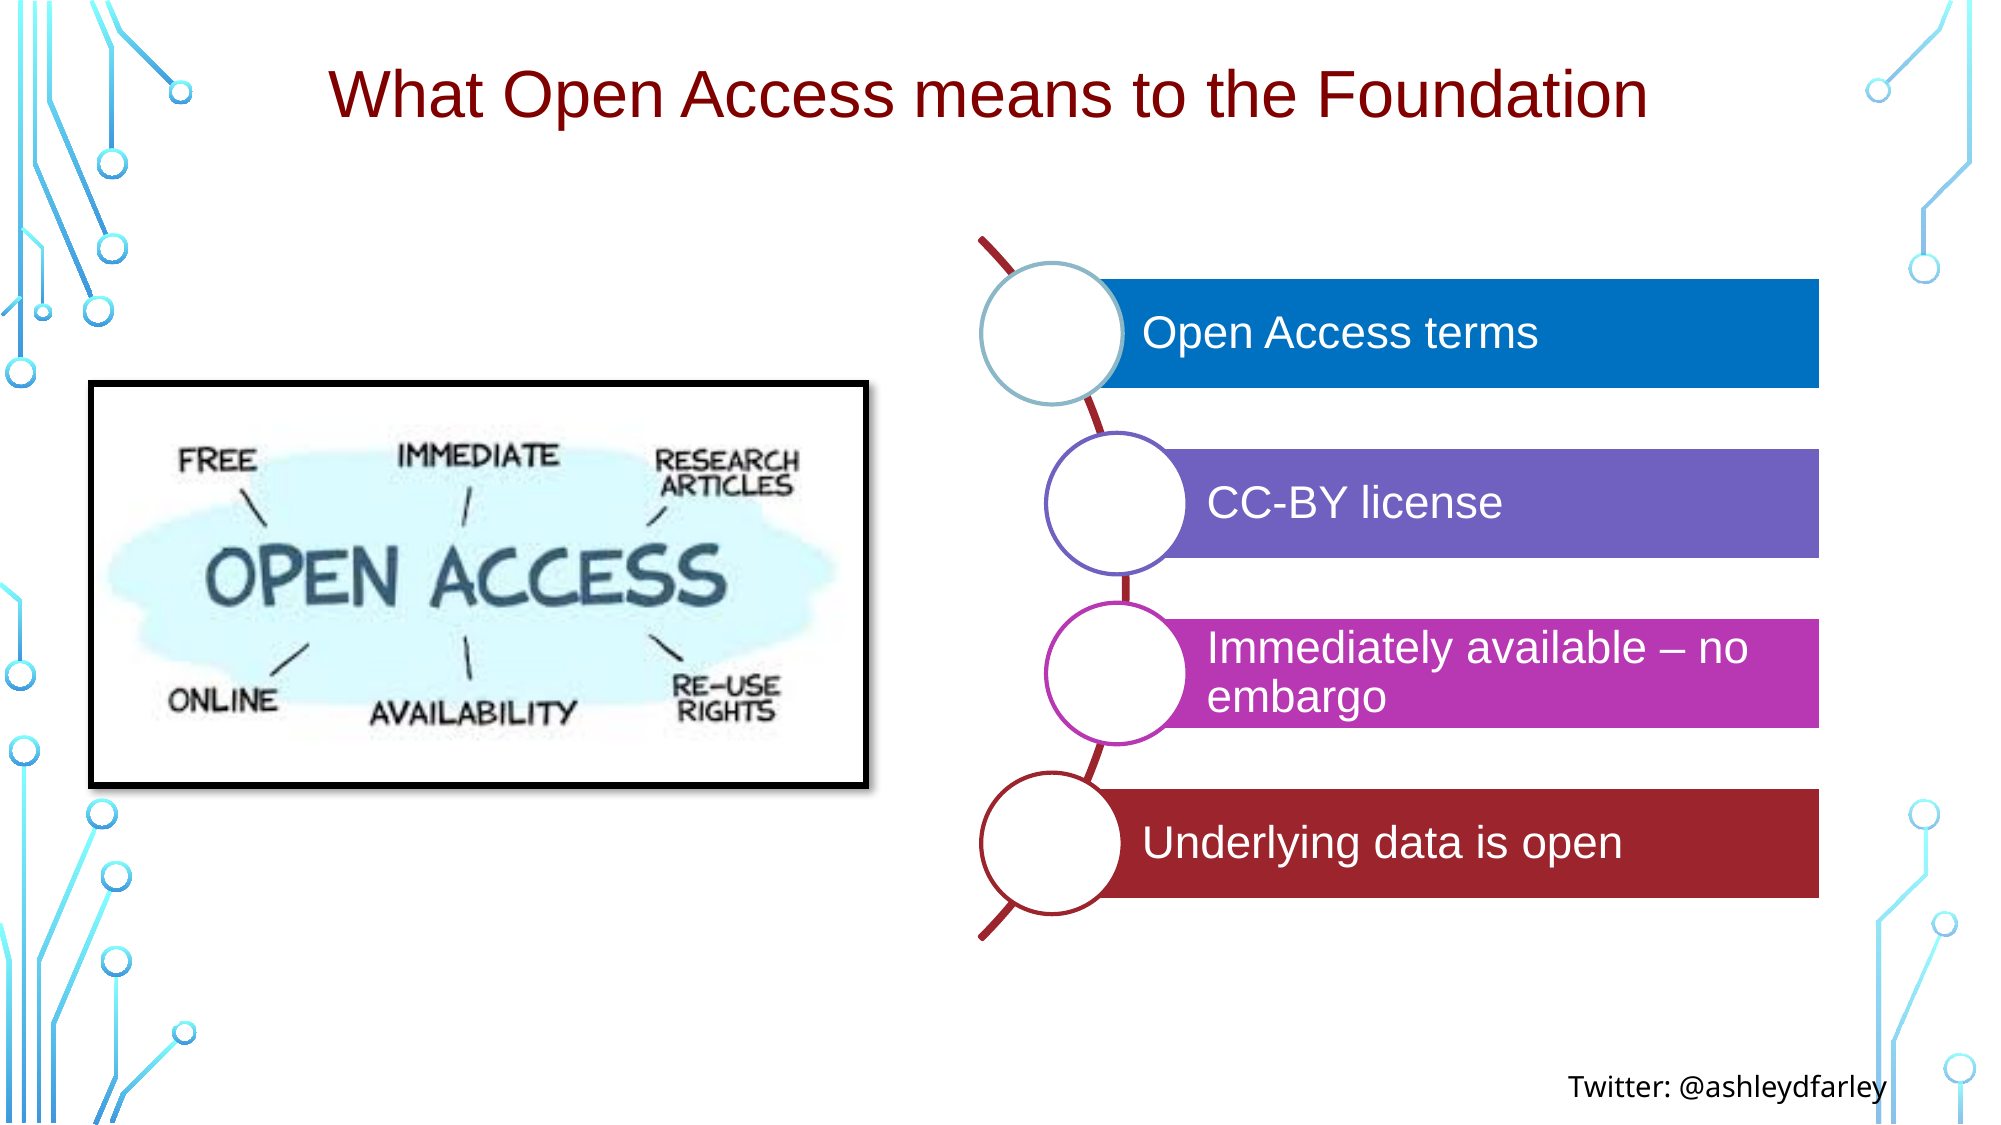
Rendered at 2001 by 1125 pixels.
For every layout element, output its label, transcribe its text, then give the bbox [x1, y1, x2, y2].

text_box Twitter: @ashleydfarley [1268, 1061, 1903, 1096]
list As a Plan S adopting funder our policy will adopt these principles in the next year [83, 982, 1905, 1048]
picture [93, 386, 864, 783]
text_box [968, 220, 1832, 957]
text_box What Open Access means to the Foundation [314, 52, 1870, 139]
